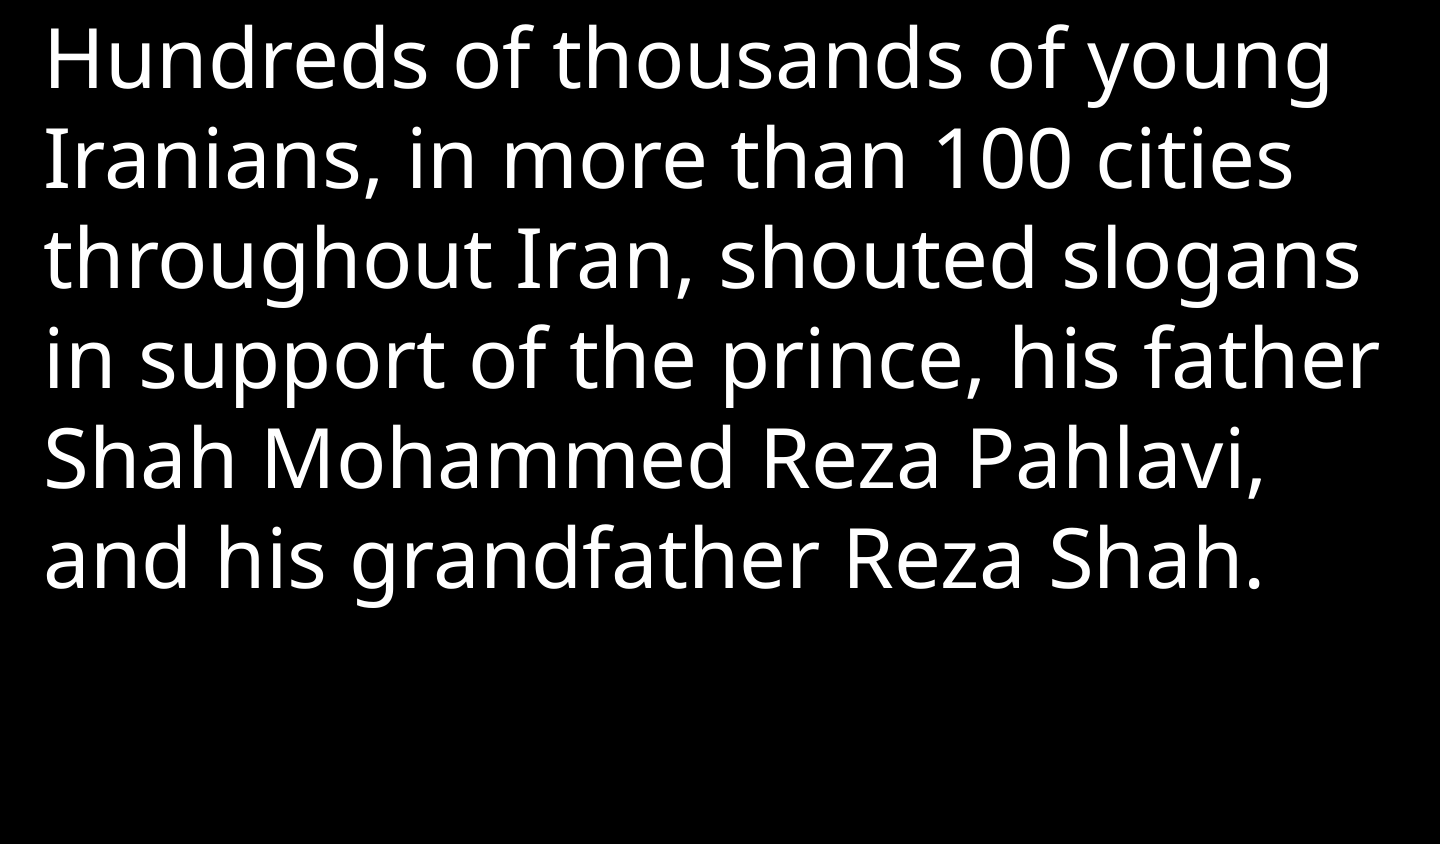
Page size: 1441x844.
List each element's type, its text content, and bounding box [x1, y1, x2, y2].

subtitle Hundreds of thousands of young Iranians, in more than 100 cities throughout Iran, shouted slogans in support of the prince, his father Shah Mohammed Reza Pahlavi, and his grandfather Reza Shah. [32, 0, 1408, 844]
